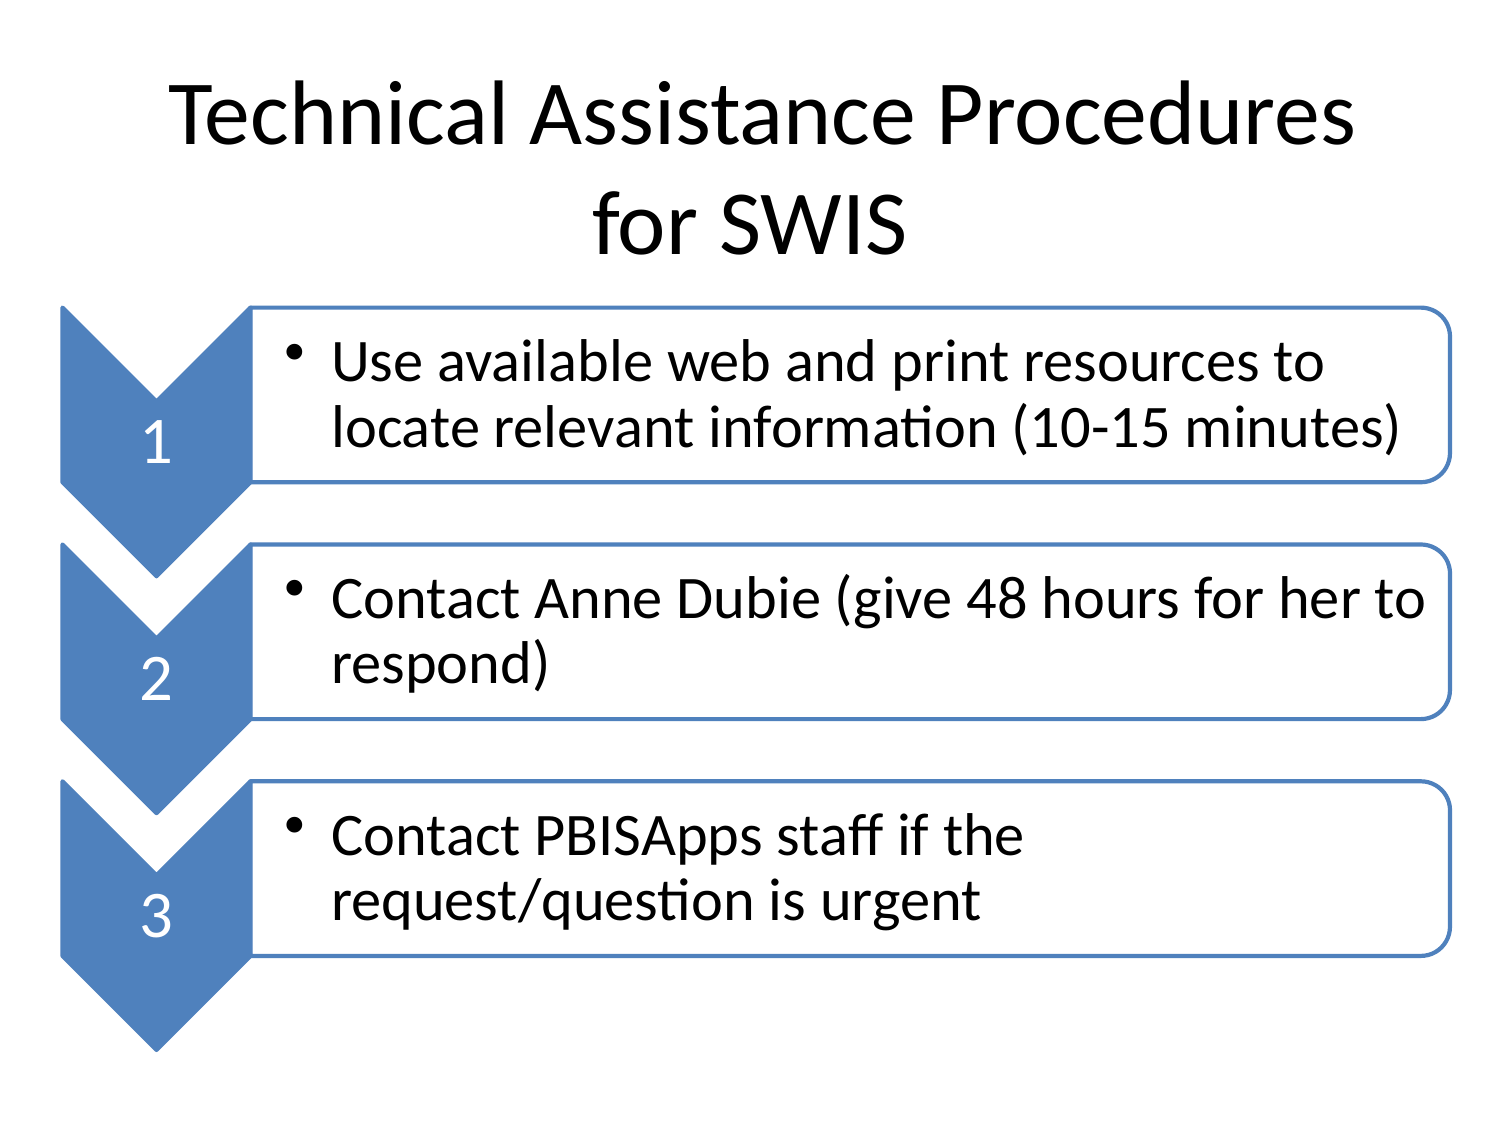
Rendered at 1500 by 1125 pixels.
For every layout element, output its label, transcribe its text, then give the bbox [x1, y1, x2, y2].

title Technical Assistance Procedures for SWIS [0, 69, 1500, 257]
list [62, 307, 1451, 1051]
